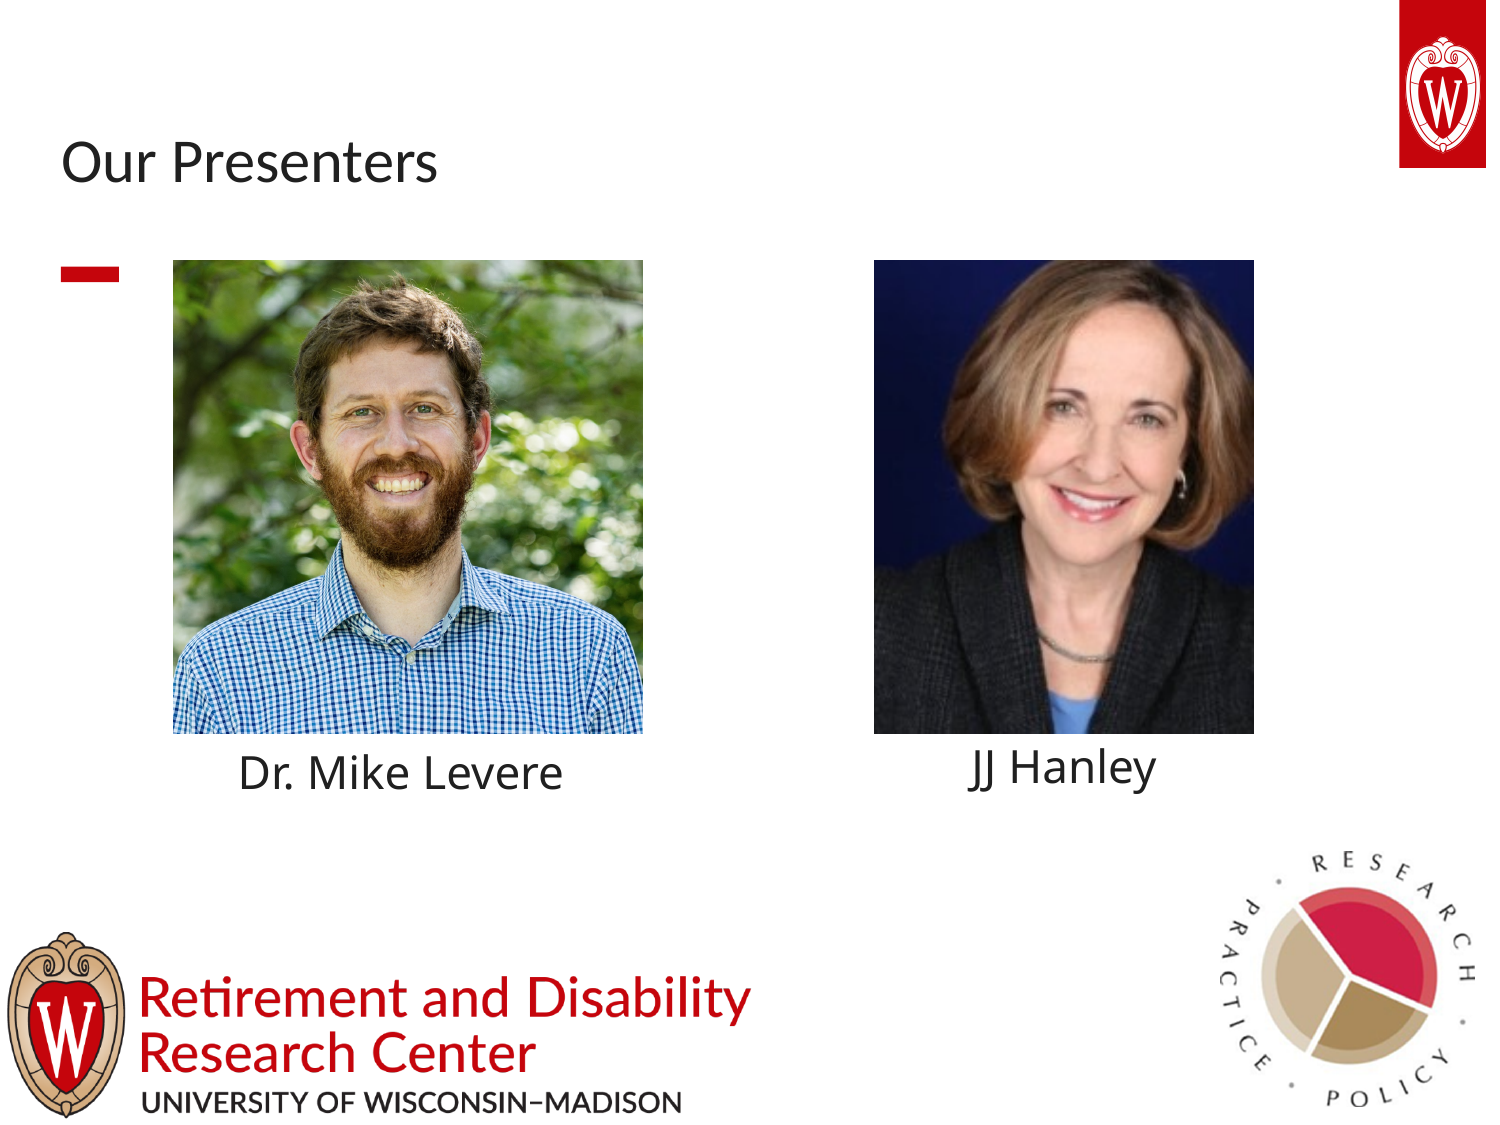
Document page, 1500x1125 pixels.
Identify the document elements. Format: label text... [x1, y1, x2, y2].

text_box JJ Hanley [879, 742, 1249, 805]
picture [5, 851, 1475, 1119]
list Our Presenters [60, 18, 1374, 194]
picture [874, 259, 1254, 734]
text_box Dr. Mike Levere [182, 742, 620, 799]
picture [1405, 36, 1481, 154]
picture [173, 259, 643, 734]
